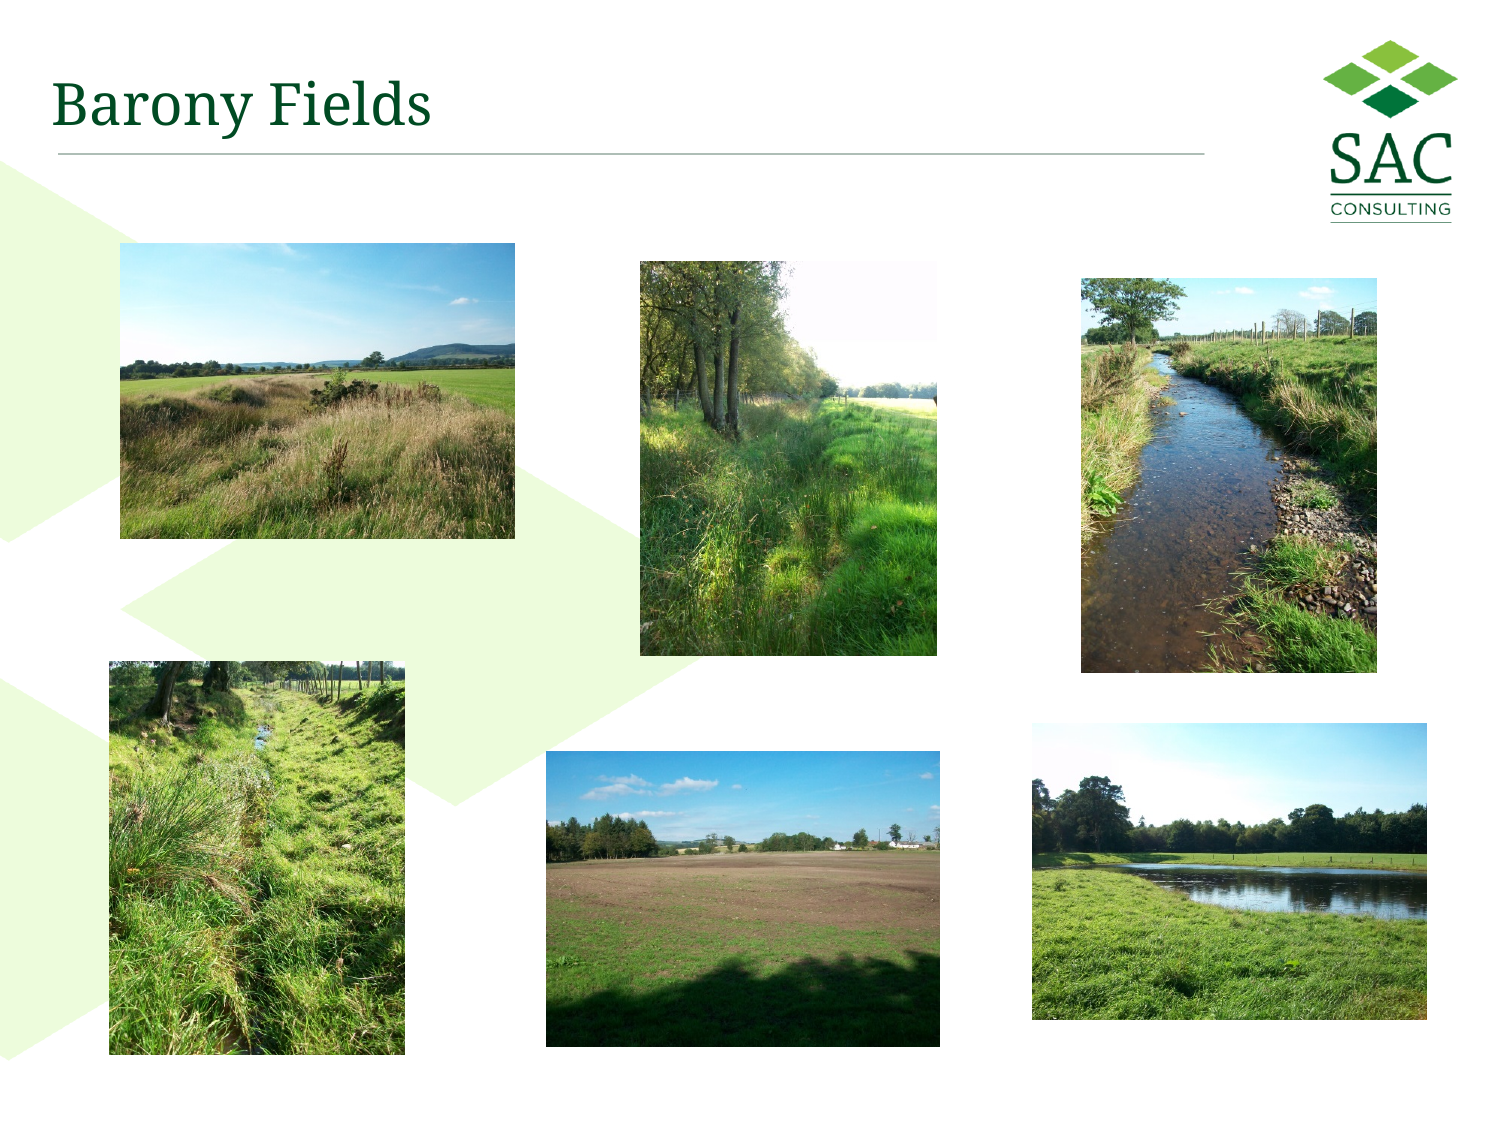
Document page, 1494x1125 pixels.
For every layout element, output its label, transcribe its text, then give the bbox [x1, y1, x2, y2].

title Barony Fields [36, 8, 1314, 197]
picture [0, 0, 1494, 1125]
